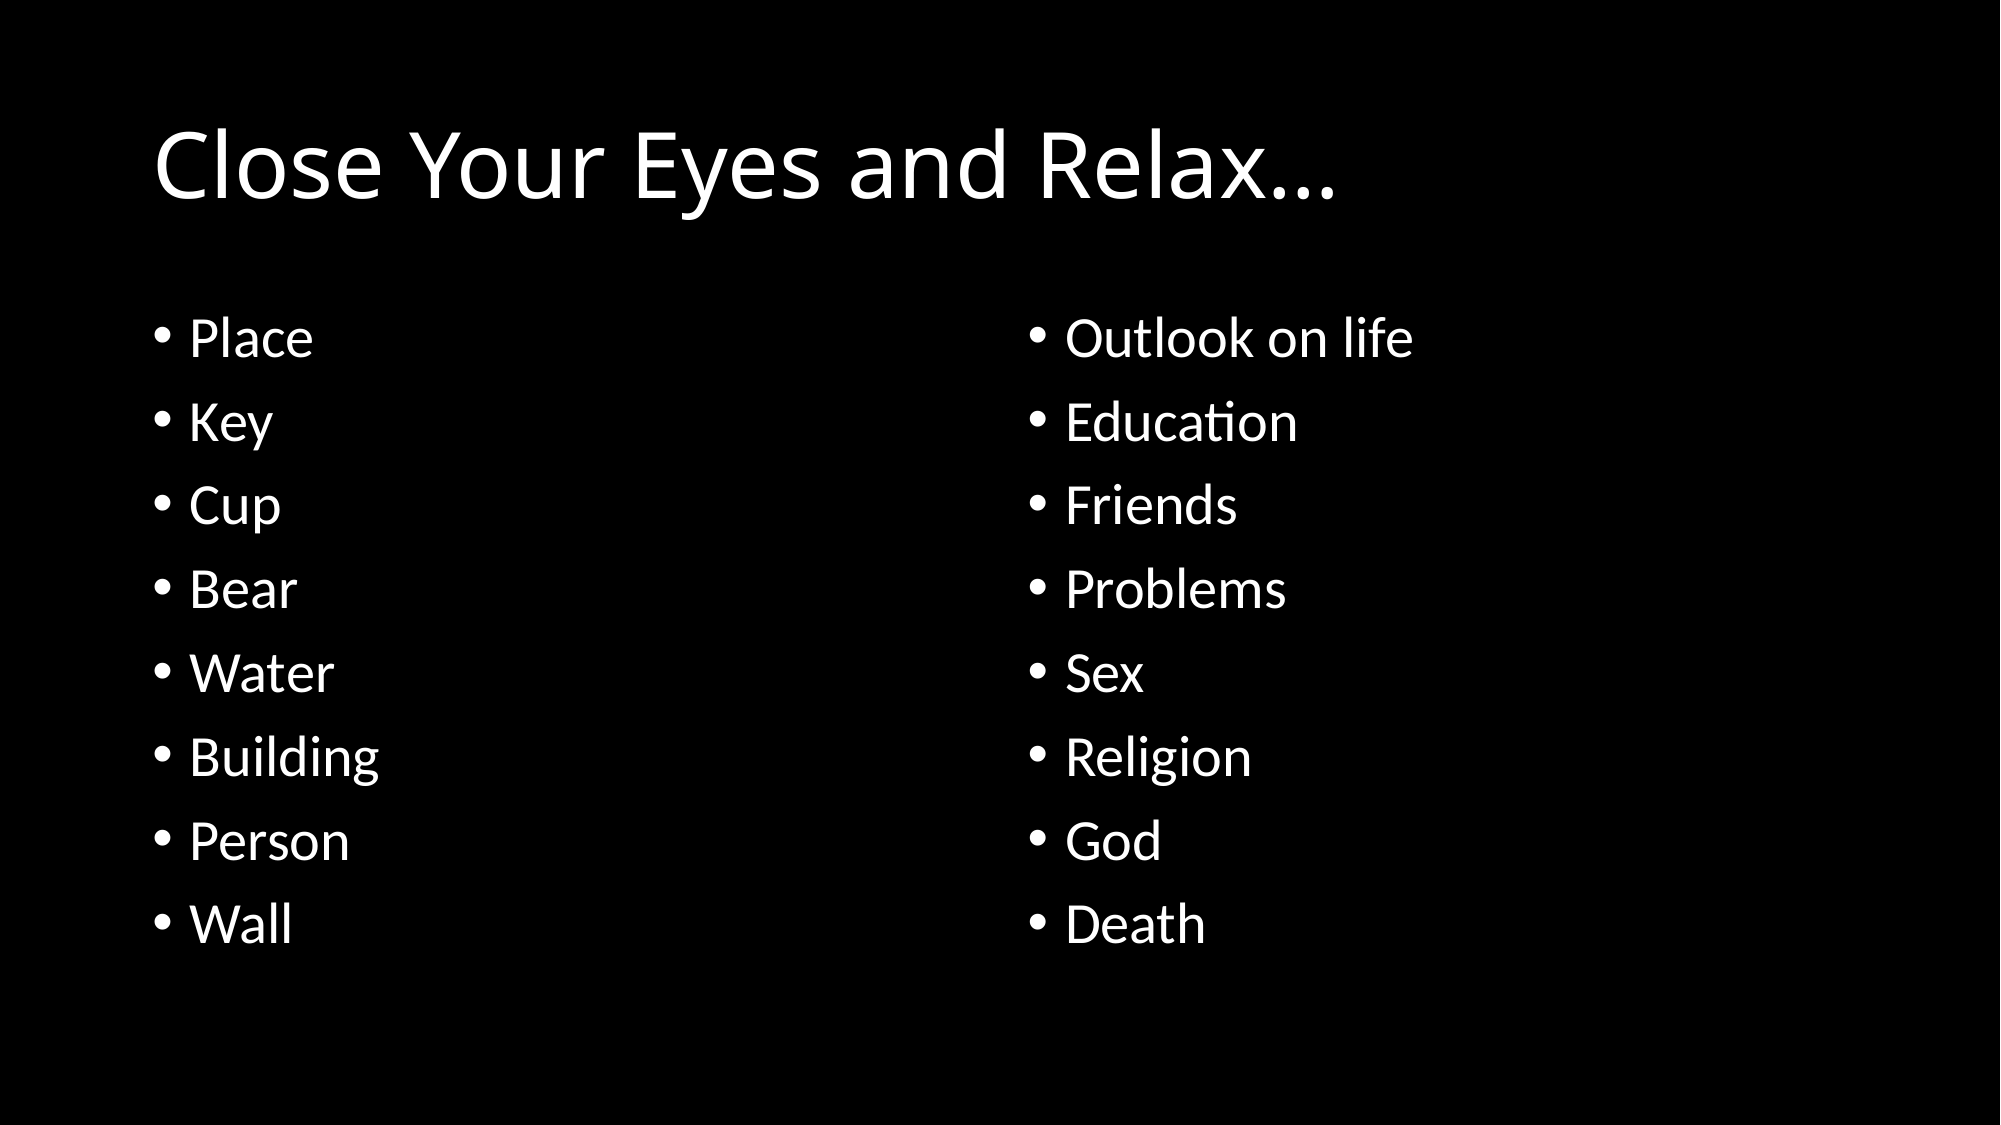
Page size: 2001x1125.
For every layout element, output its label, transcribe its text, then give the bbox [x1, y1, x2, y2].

list Outlook on life Education Friends Problems Sex Religion God Death [1012, 299, 1863, 1014]
list Place Key Cup Bear Water Building Person Wall [137, 299, 988, 1014]
title Close Your Eyes and Relax… [137, 59, 1863, 278]
